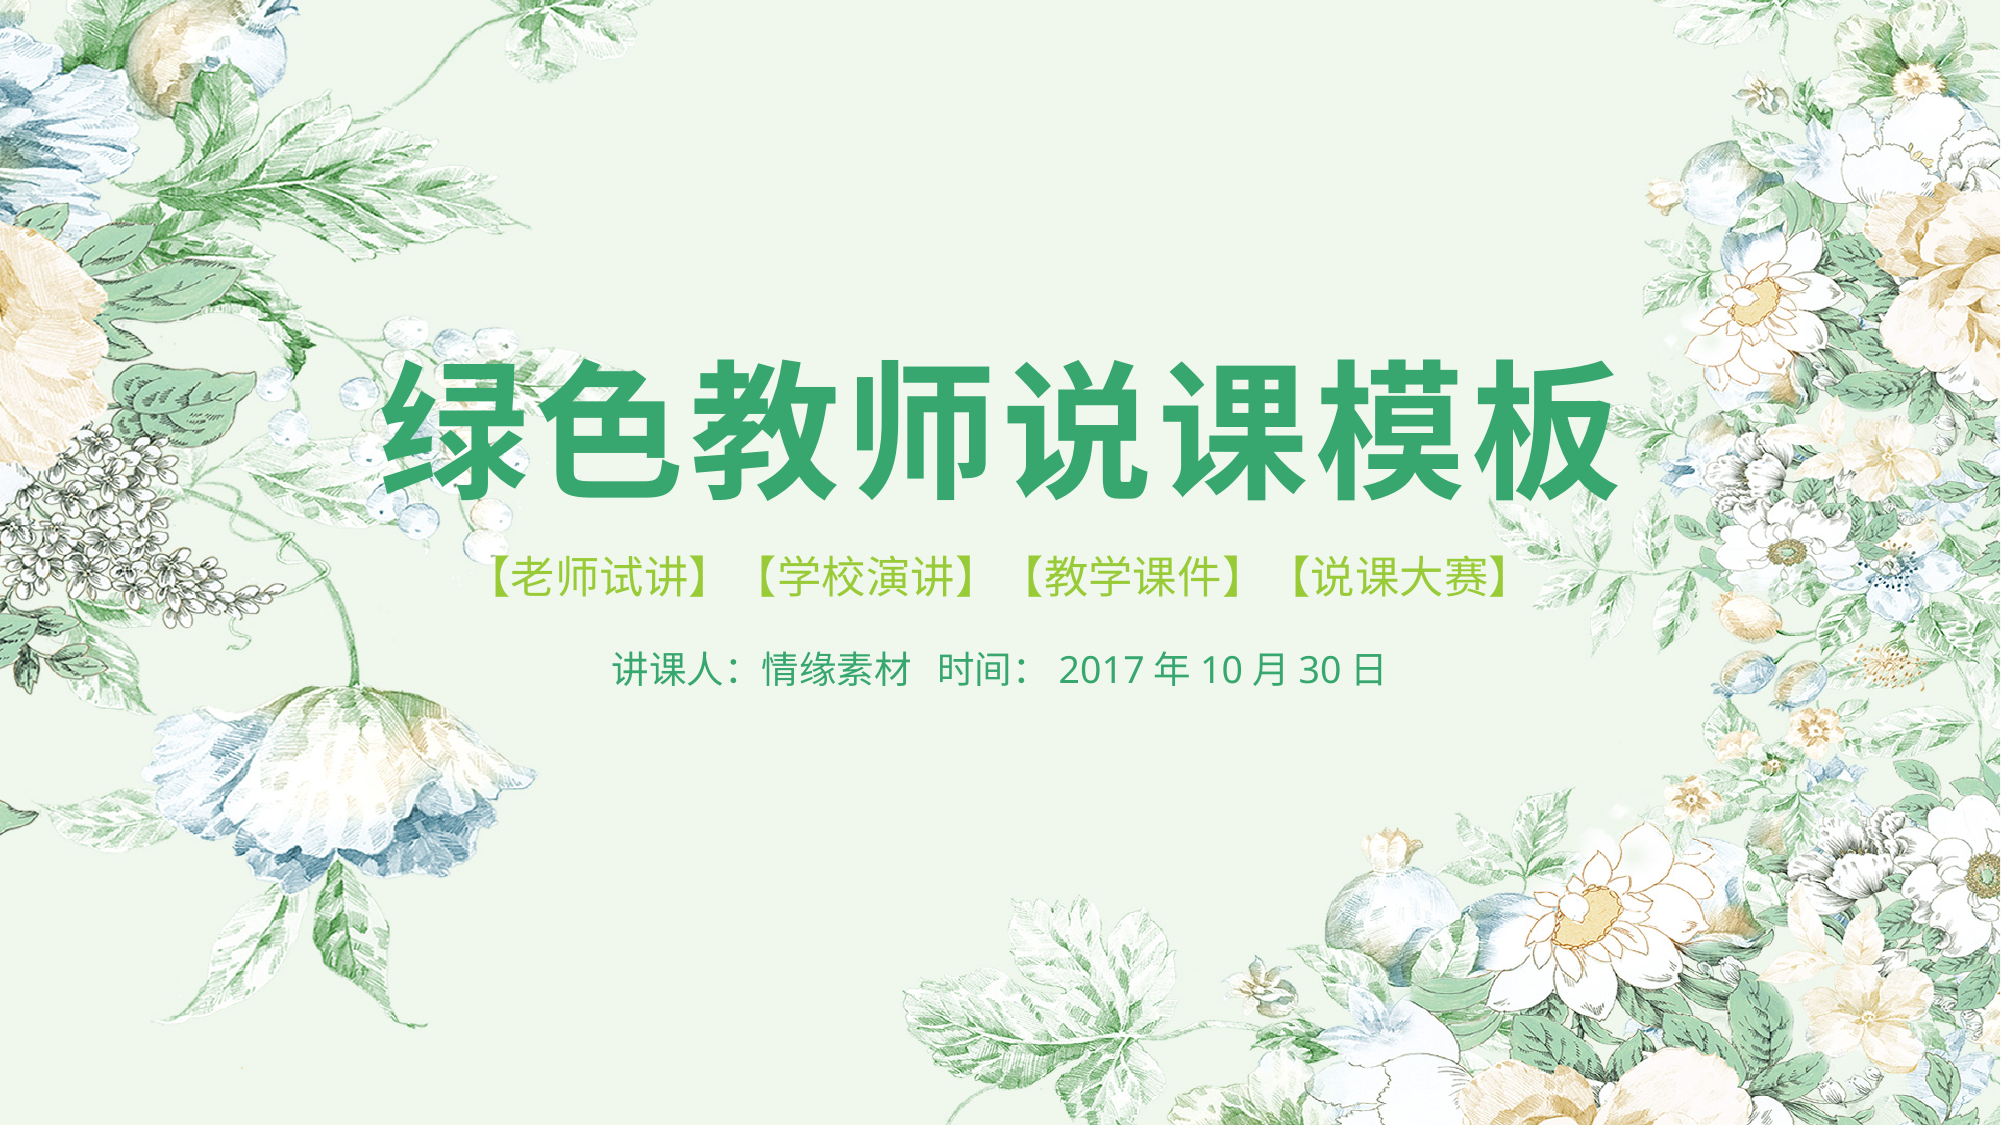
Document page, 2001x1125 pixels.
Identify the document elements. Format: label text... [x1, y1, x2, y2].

text_box 讲课人：情缘素材 时间：2017年10月30日 [564, 638, 1436, 699]
text_box 【老师试讲】【学校演讲】【教学课件】【说课大赛】 [415, 541, 1585, 610]
picture [0, 0, 2001, 1125]
text_box 绿色教师说课模板 [228, 330, 1772, 526]
